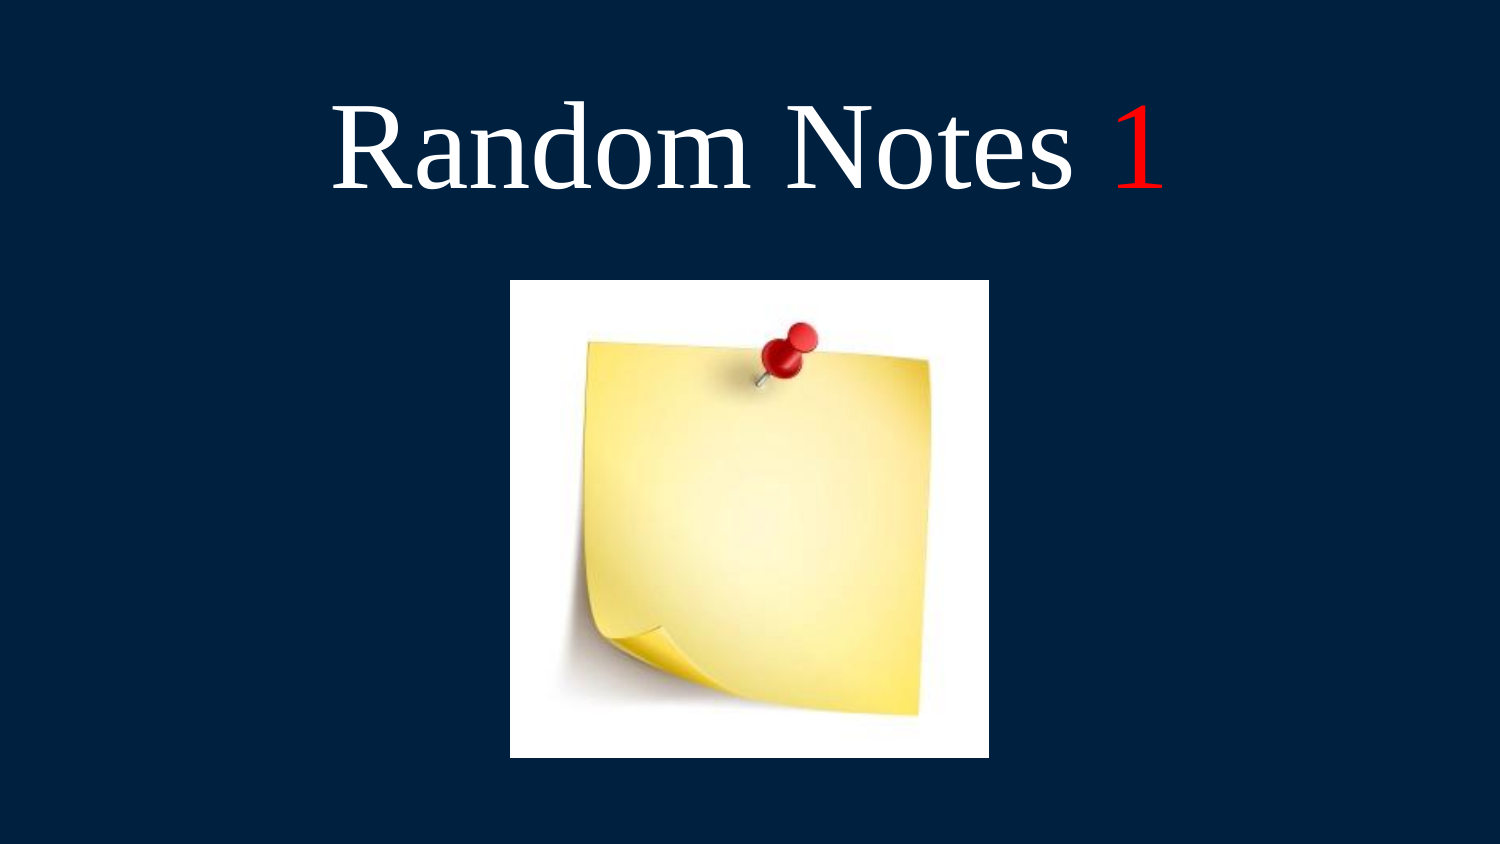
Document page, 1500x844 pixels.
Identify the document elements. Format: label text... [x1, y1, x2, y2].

picture [510, 279, 990, 759]
text_box Random Notes 1 [314, 55, 1185, 221]
